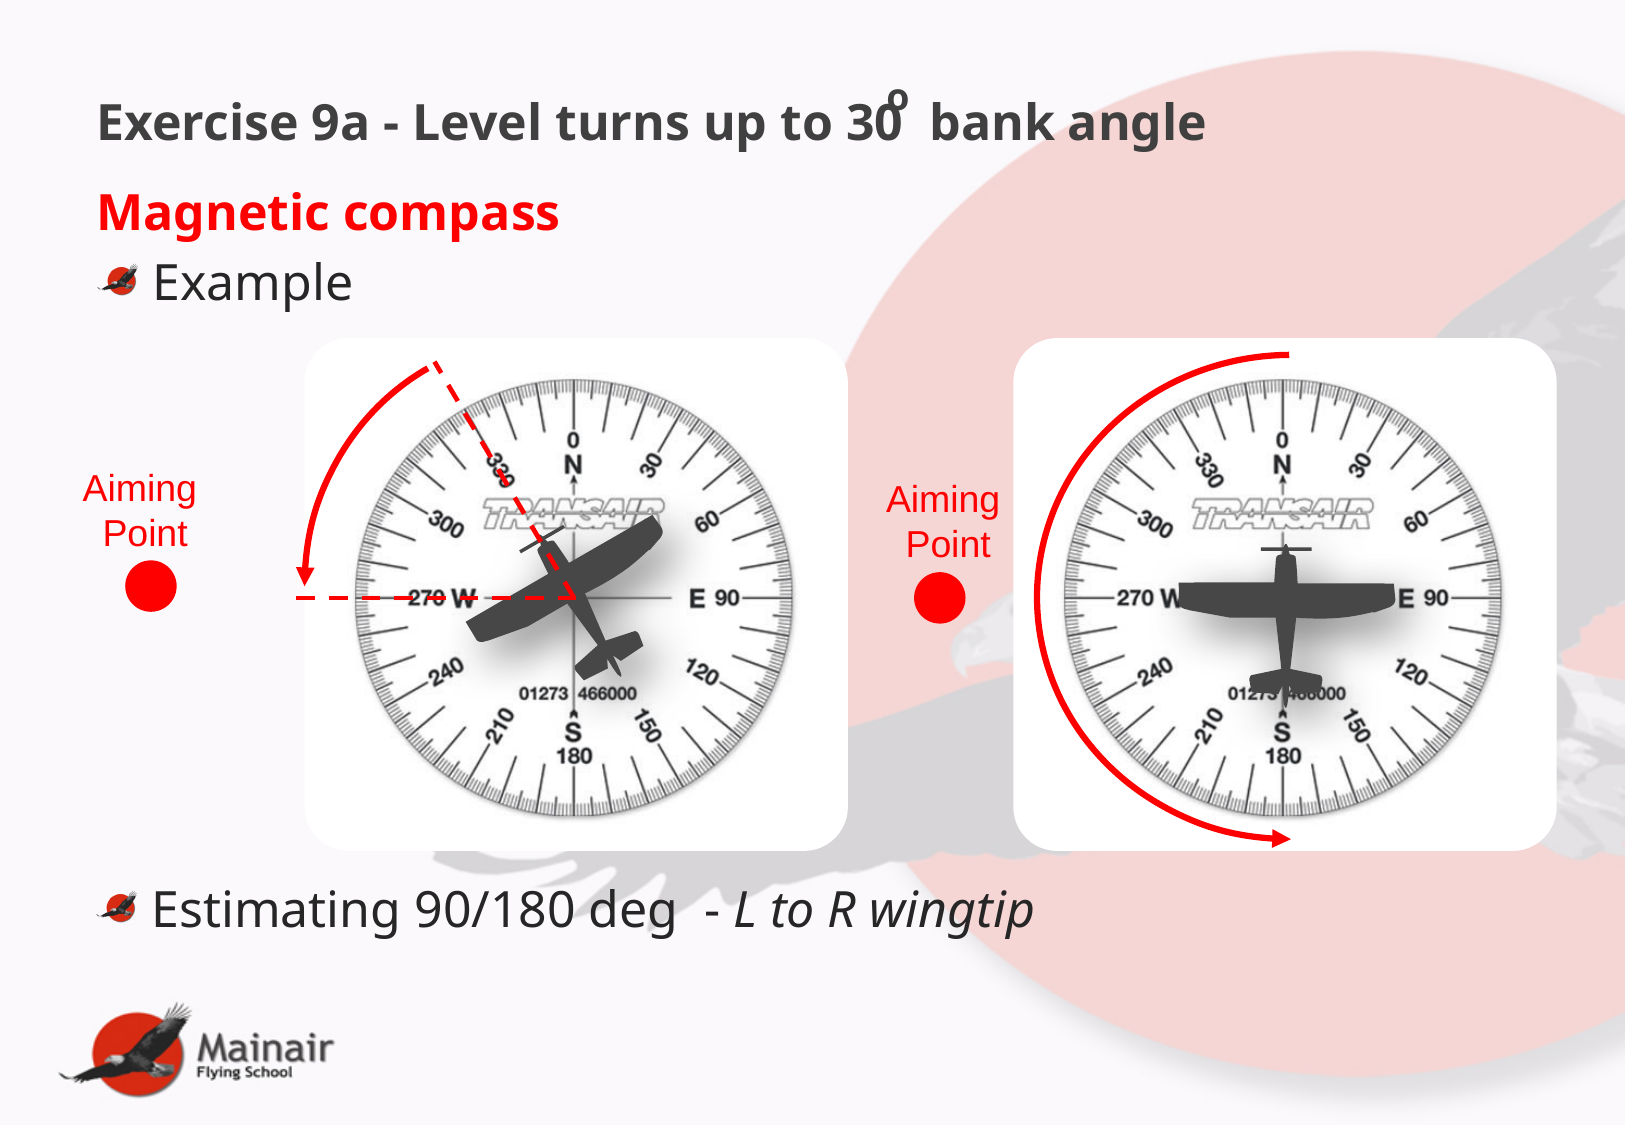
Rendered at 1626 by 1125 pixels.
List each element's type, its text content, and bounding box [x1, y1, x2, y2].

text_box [80, 30, 1544, 162]
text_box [385, 409, 623, 550]
picture [96, 262, 140, 298]
text_box Estimating 90/180 deg - L to R wingtip [80, 869, 1461, 976]
picture [0, 0, 1625, 1125]
picture [304, 337, 849, 852]
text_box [853, 467, 1097, 622]
list Magnetic compass Example [80, 172, 1463, 466]
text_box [0, 455, 294, 610]
list Magnetic compass Example [80, 615, 1463, 916]
picture [95, 889, 139, 925]
